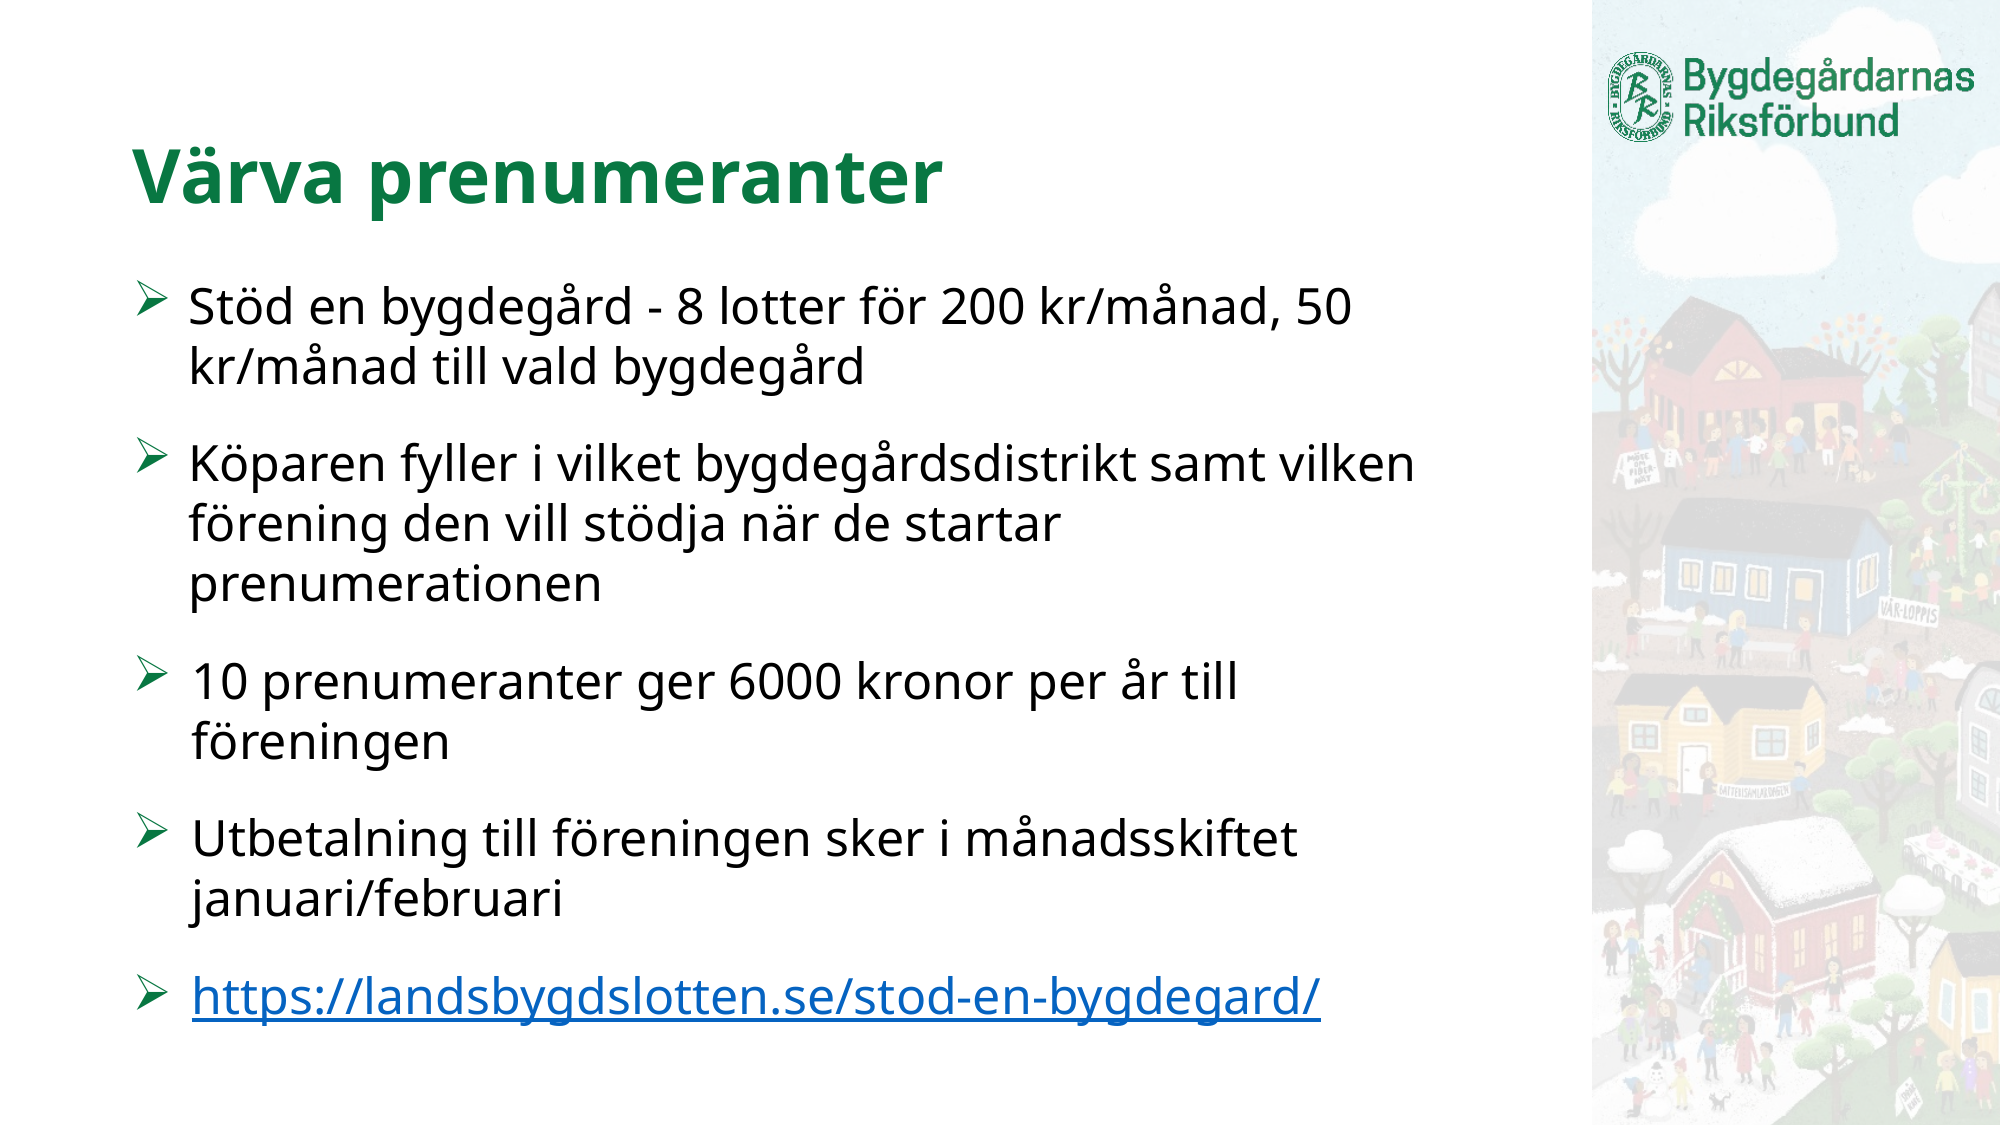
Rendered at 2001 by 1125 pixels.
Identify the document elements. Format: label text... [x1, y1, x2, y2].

text_box Stöd en bygdegård - 8 lotter för 200 kr/månad, 50 kr/månad till vald bygdegård Köparen fyller i vilket bygdegårdsdistrikt samt vilken förening den vill stödja när de startar prenumerationen 10 prenumeranter ger 6000 kronor per år till föreningen Utbetalning till föreningen sker i månadsskiftet januari/februari https://landsbygdslotten.se/stod-en-bygdegard/ [117, 266, 1478, 1040]
subtitle Värva prenumeranter [117, 130, 1510, 219]
picture [1592, 0, 2000, 1125]
